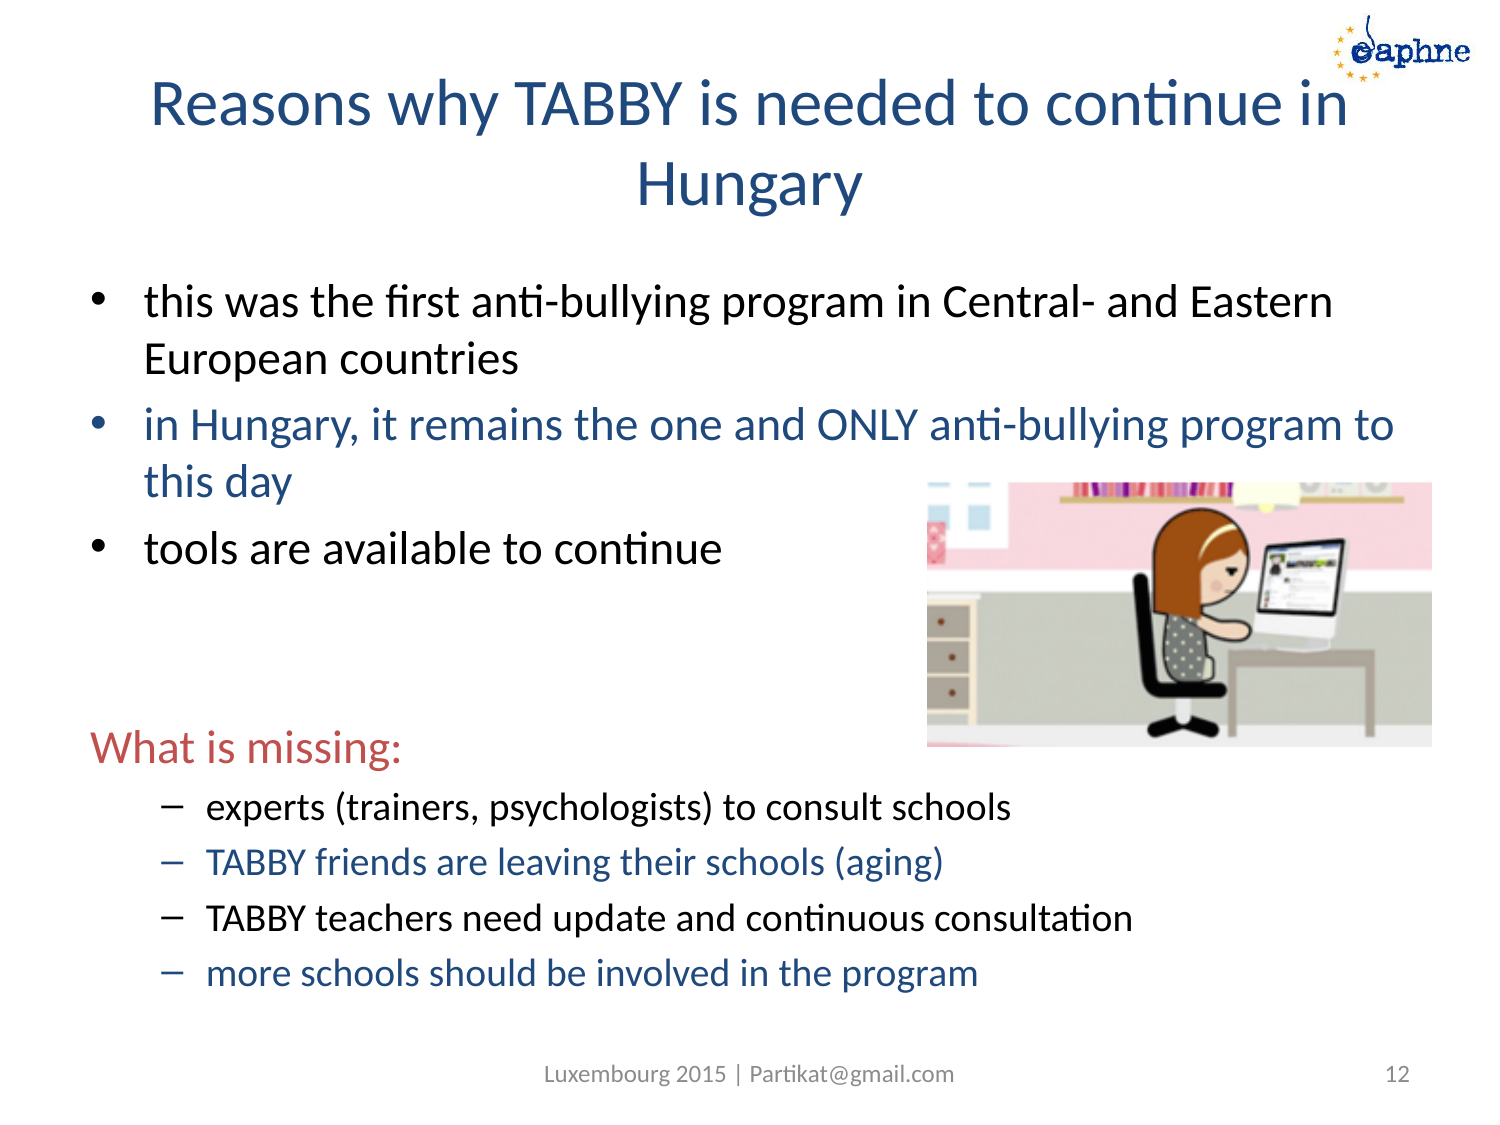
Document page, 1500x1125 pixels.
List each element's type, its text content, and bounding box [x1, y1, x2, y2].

picture [1326, 1, 1481, 91]
footer Luxembourg 2015 | Partikat@gmail.com [512, 1042, 988, 1103]
picture [926, 479, 1433, 747]
title Reasons why TABBY is needed to continue in Hungary [75, 45, 1425, 233]
slide_number 12 [1074, 1042, 1425, 1103]
list this was the first anti-bullying program in Central- and Eastern European countries in Hungary, it remains the one and ONLY anti-bullying program to this day tools are available to continue What is missing: experts (trainers, psychologists) to consult schools TABBY friends are leaving their schools (aging) TABBY teachers need update and continuous consultation more schools should be involved in the program [75, 262, 1425, 1005]
